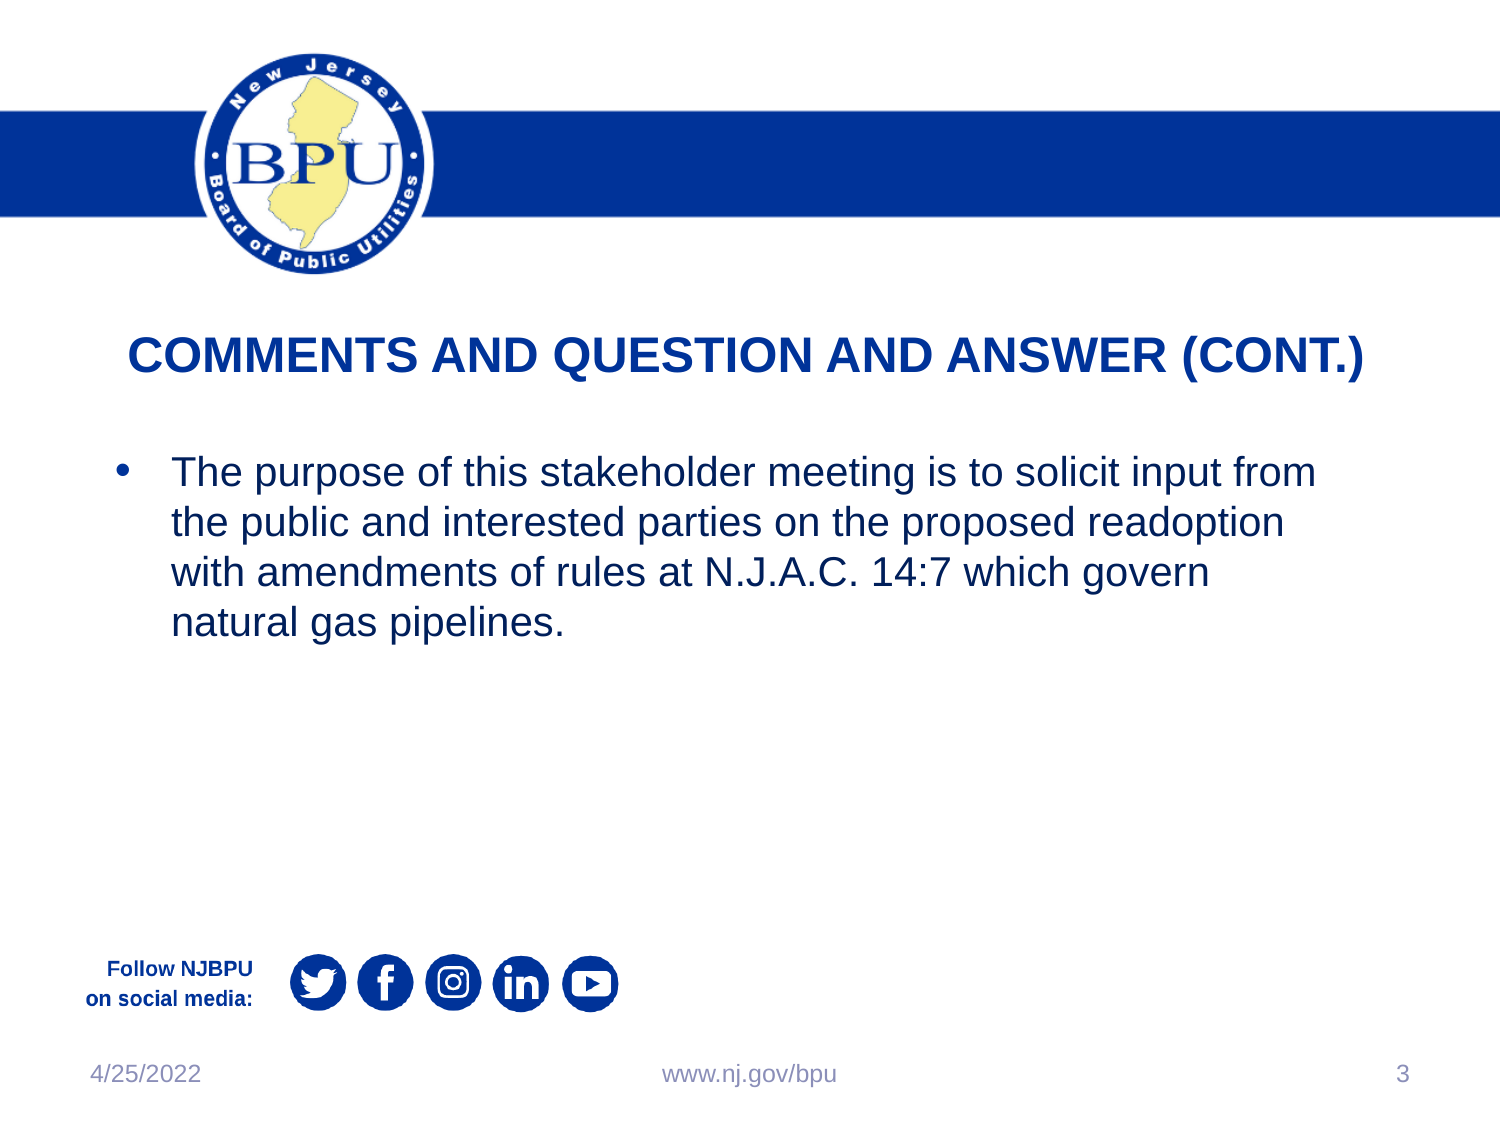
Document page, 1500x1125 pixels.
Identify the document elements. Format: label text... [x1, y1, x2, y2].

text_box The purpose of this stakeholder meeting is to solicit input from the public and interested parties on the proposed readoption with amendments of rules at N.J.A.C. 14:7 which govern natural gas pipelines. [99, 437, 1346, 925]
picture [70, 946, 625, 1025]
title Comments and Question and Answer (Cont.) [112, 315, 1463, 435]
slide_number 3 [1074, 1042, 1425, 1103]
picture [0, 48, 1500, 313]
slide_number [75, 1042, 425, 1103]
footer www.nj.gov/bpu [512, 1042, 988, 1103]
